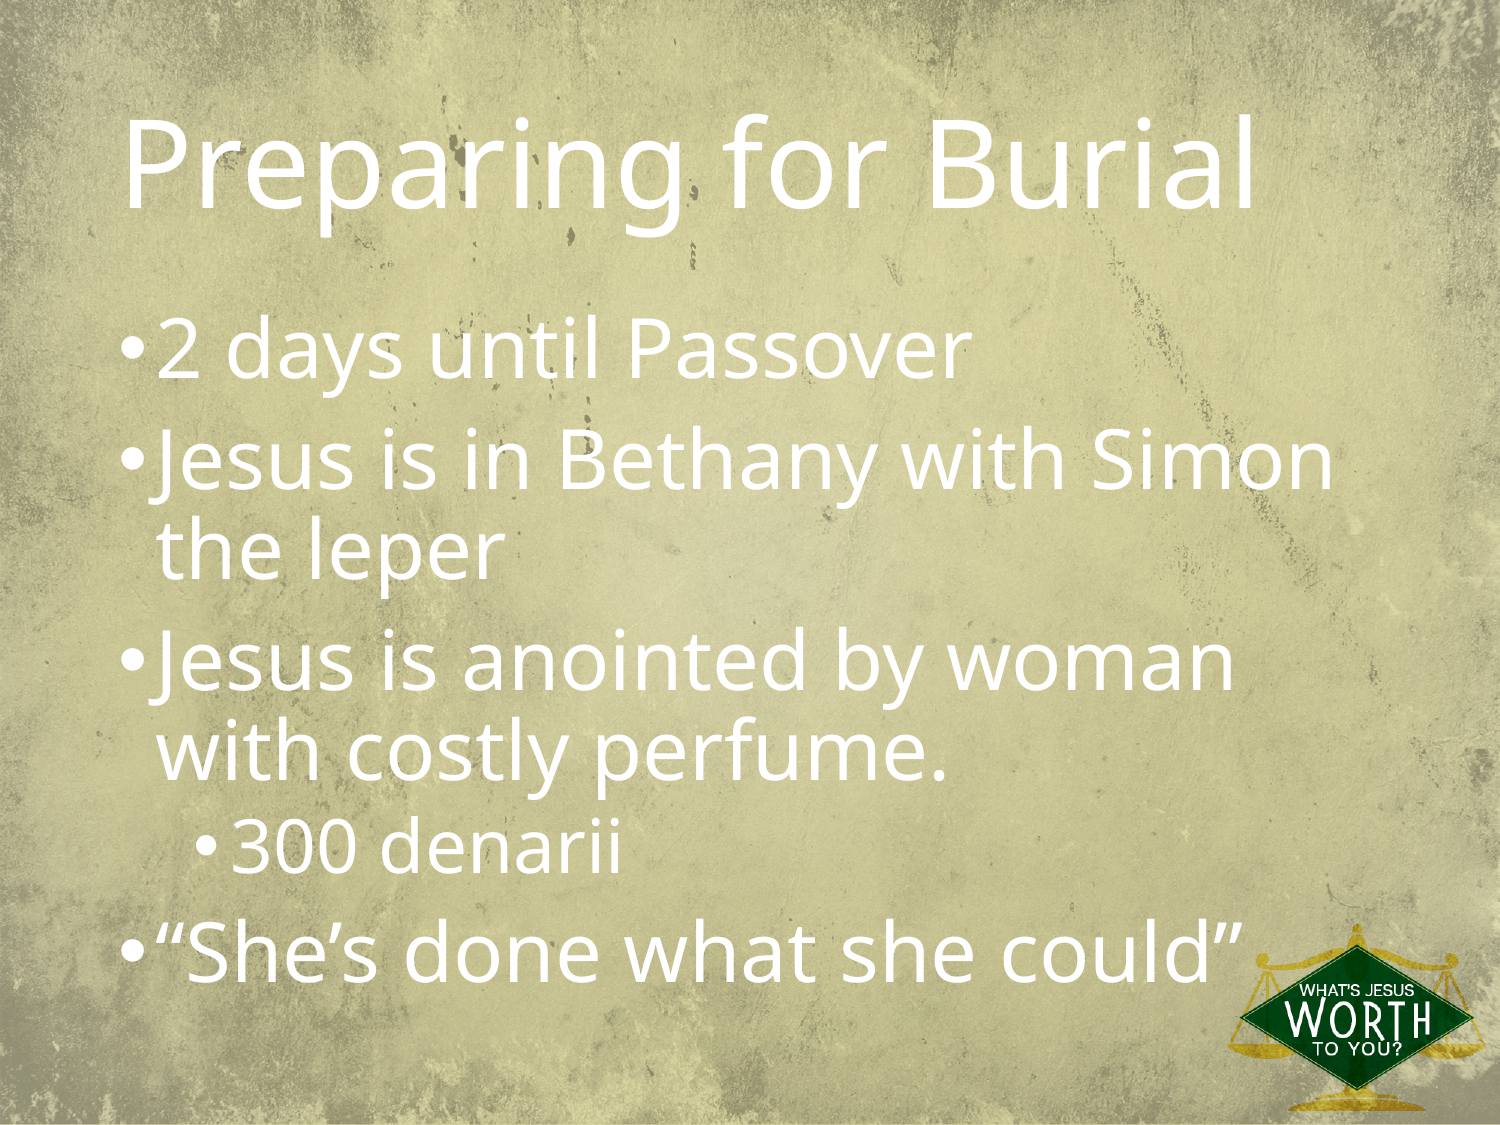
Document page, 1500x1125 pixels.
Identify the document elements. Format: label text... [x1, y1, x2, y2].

list 2 days until Passover Jesus is in Bethany with Simon the leper Jesus is anointed by woman with costly perfume. 300 denarii “She’s done what she could” [103, 299, 1397, 1014]
picture [0, 0, 1500, 1125]
title Preparing for Burial [103, 59, 1397, 278]
